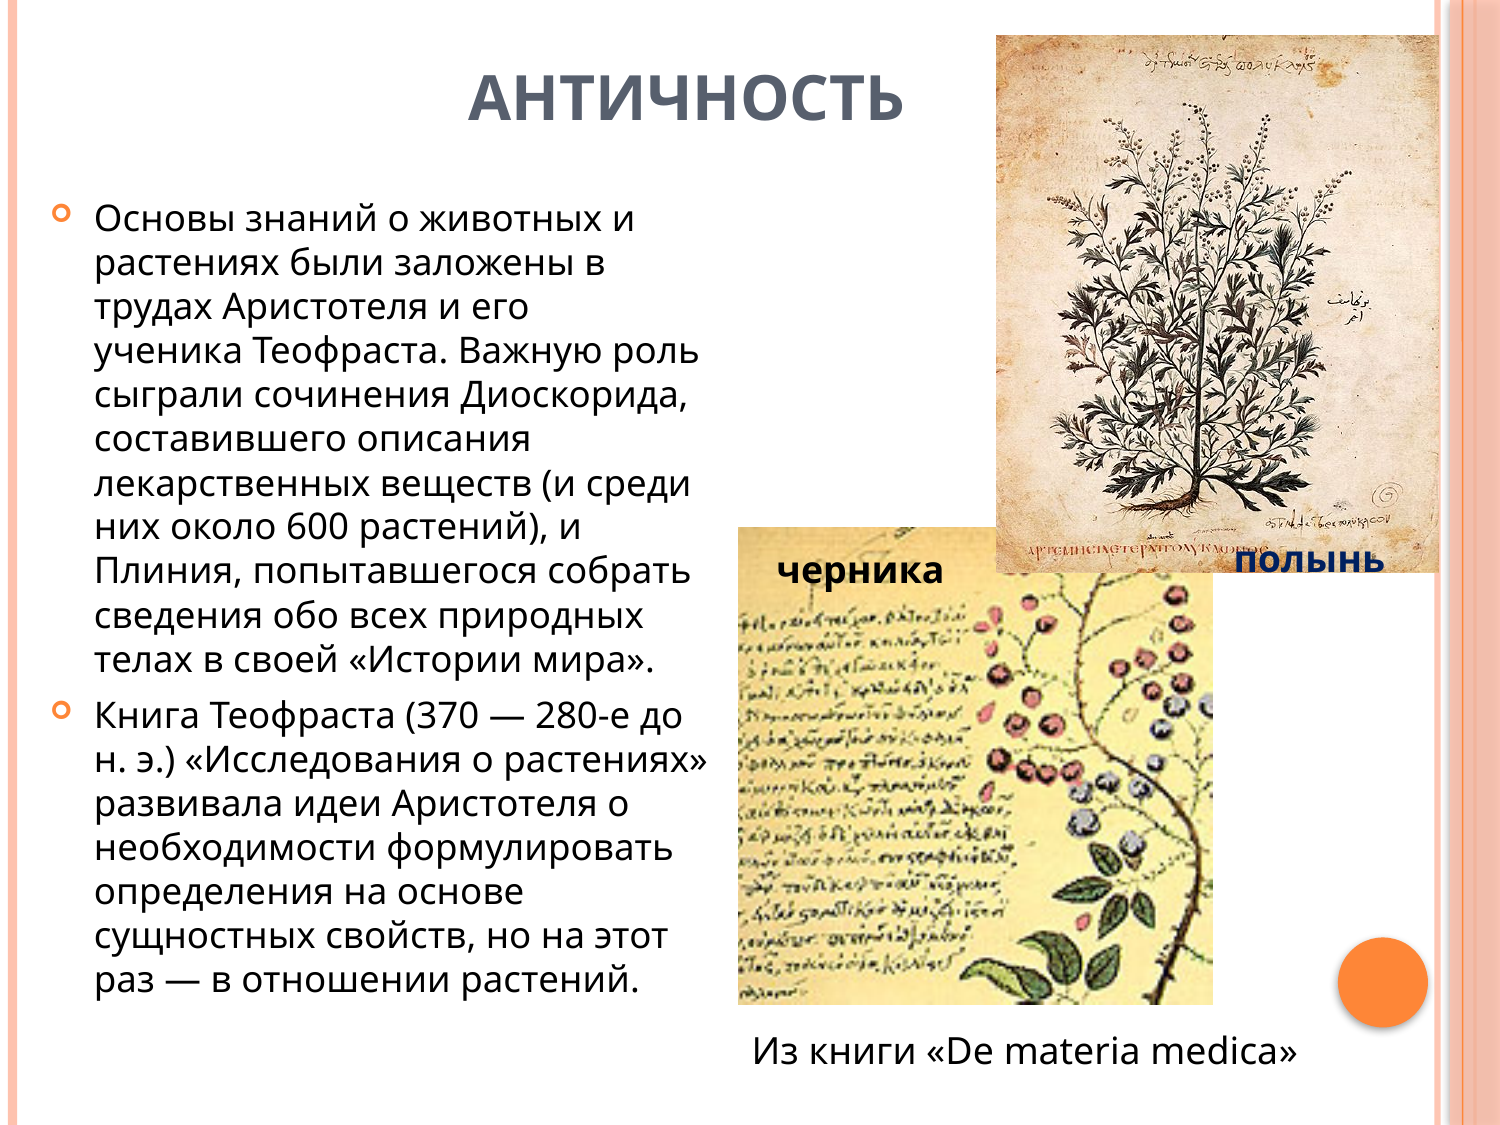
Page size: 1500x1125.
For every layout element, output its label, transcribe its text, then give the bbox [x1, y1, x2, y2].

list Основы знаний о животных и растениях были заложены в трудах Аристотеля и его ученика Теофраста. Важную роль сыграли сочинения Диоскорида, составившего описания лекарственных веществ (и среди них около 600 растений), и Плиния, попытавшегося собрать сведения обо всех природных телах в своей «Истории мира». Книга Теофраста (370 — 280-е до н. э.) «Исследования о растениях» развивала идеи Аристотеля о необходимости формулировать определения на основе сущностных свойств, но на этот раз — в отношении растений. [35, 187, 727, 1051]
title Античность [75, 45, 989, 141]
text_box Из книги «De materia medica» [736, 1019, 1313, 1080]
picture [737, 34, 1439, 1005]
text_box полынь [1219, 584, 1418, 588]
